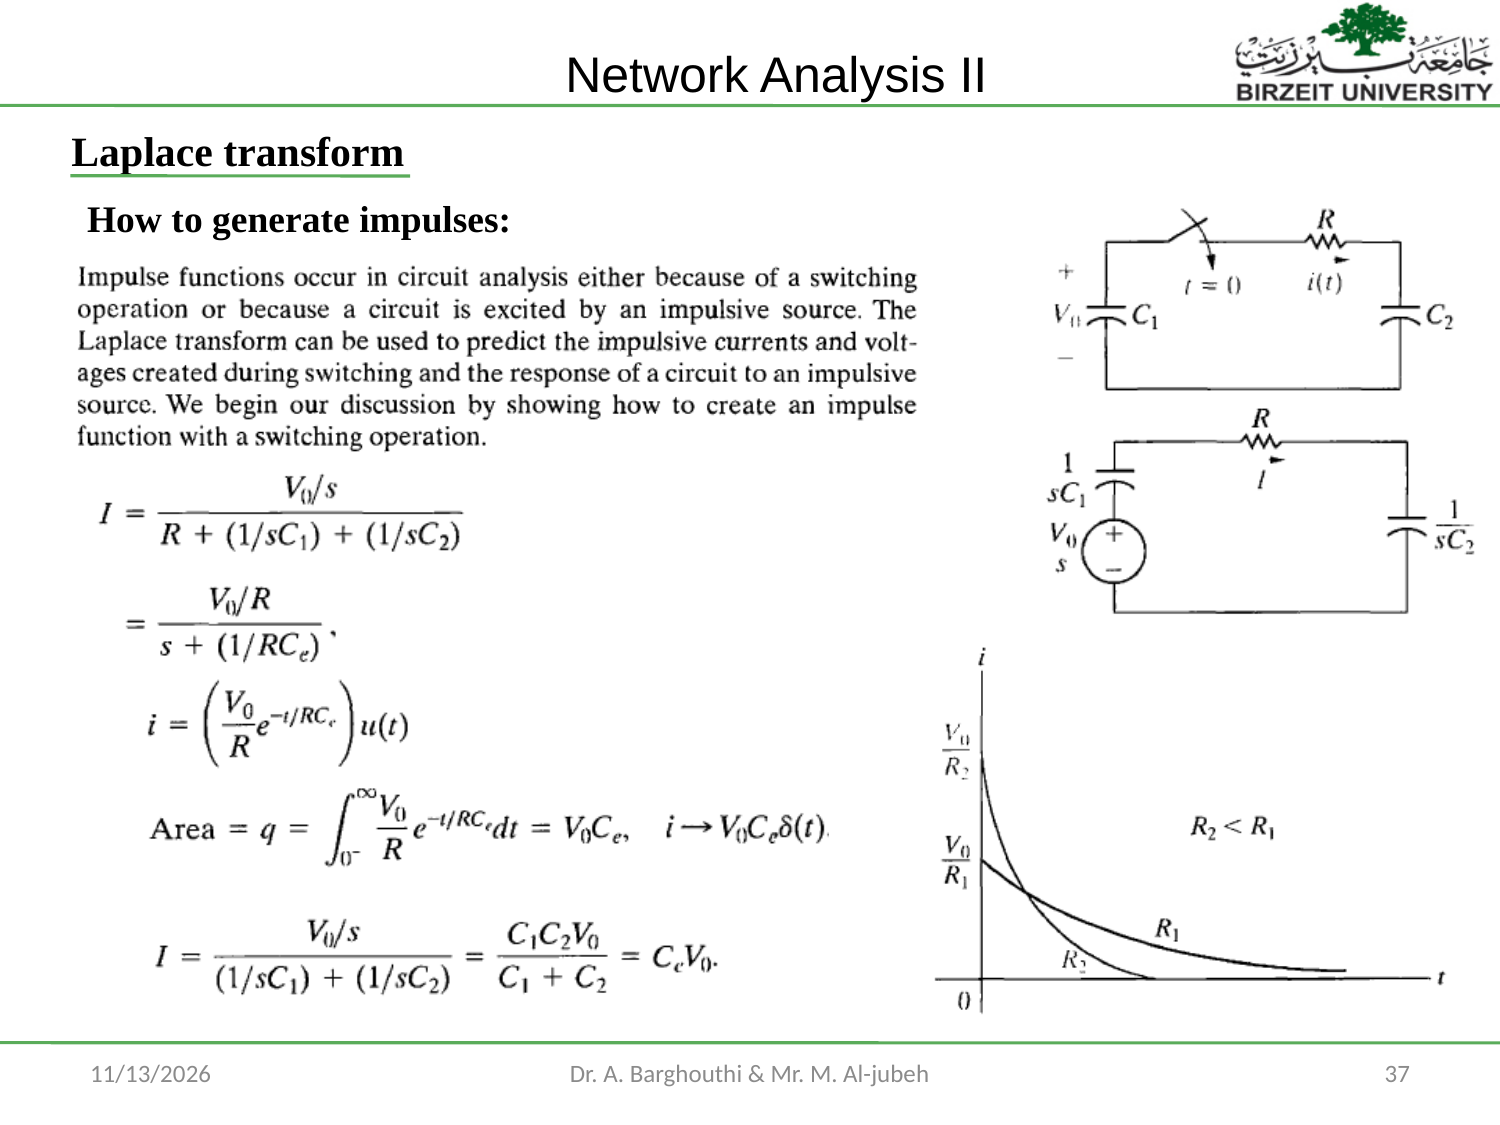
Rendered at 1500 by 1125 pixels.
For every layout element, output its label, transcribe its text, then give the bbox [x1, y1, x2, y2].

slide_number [75, 1042, 425, 1103]
picture [1230, 0, 1500, 104]
picture [70, 257, 929, 883]
picture [1030, 187, 1480, 626]
picture [902, 632, 1464, 1020]
picture [655, 796, 829, 858]
slide_number 37 [1074, 1042, 1425, 1103]
footer Dr. A. Barghouthi & Mr. M. Al-jubeh [512, 1042, 988, 1103]
text_box How to generate impulses: [72, 187, 527, 248]
list Laplace transform [46, 117, 446, 188]
picture [140, 902, 719, 1005]
